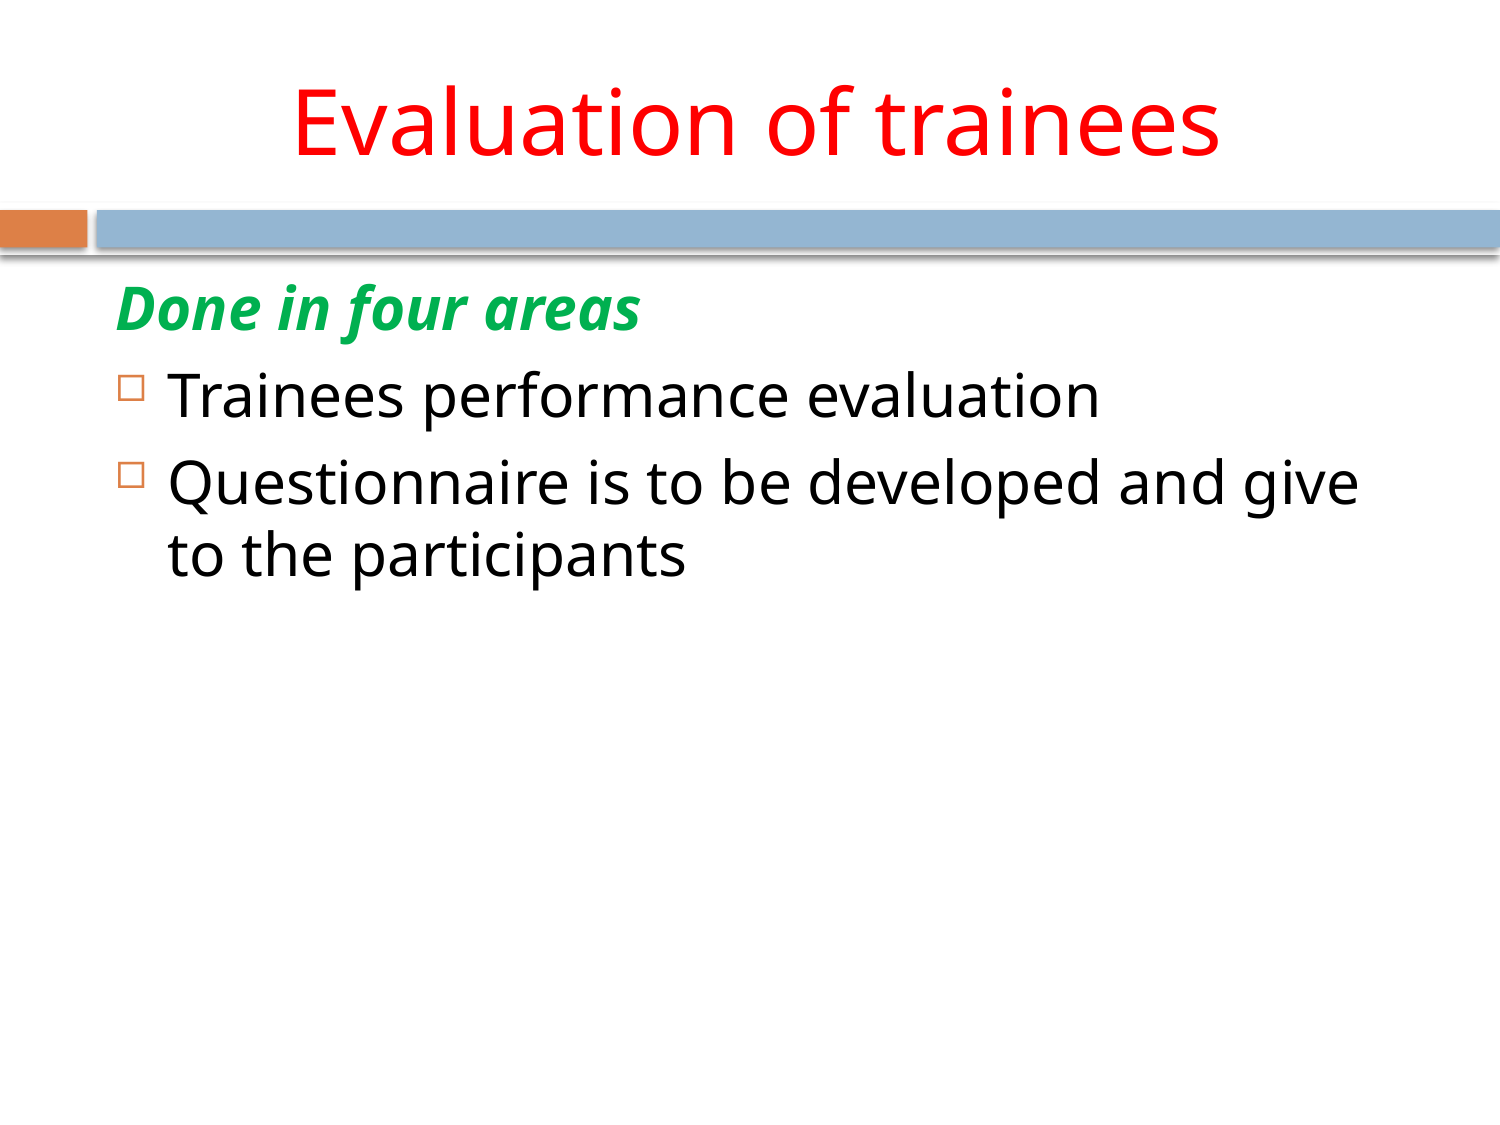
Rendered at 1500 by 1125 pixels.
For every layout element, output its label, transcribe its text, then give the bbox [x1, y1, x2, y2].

list Done in four areas Trainees performance evaluation Questionnaire is to be developed and give to the participants [100, 262, 1438, 1000]
title Evaluation of trainees [100, 37, 1438, 200]
